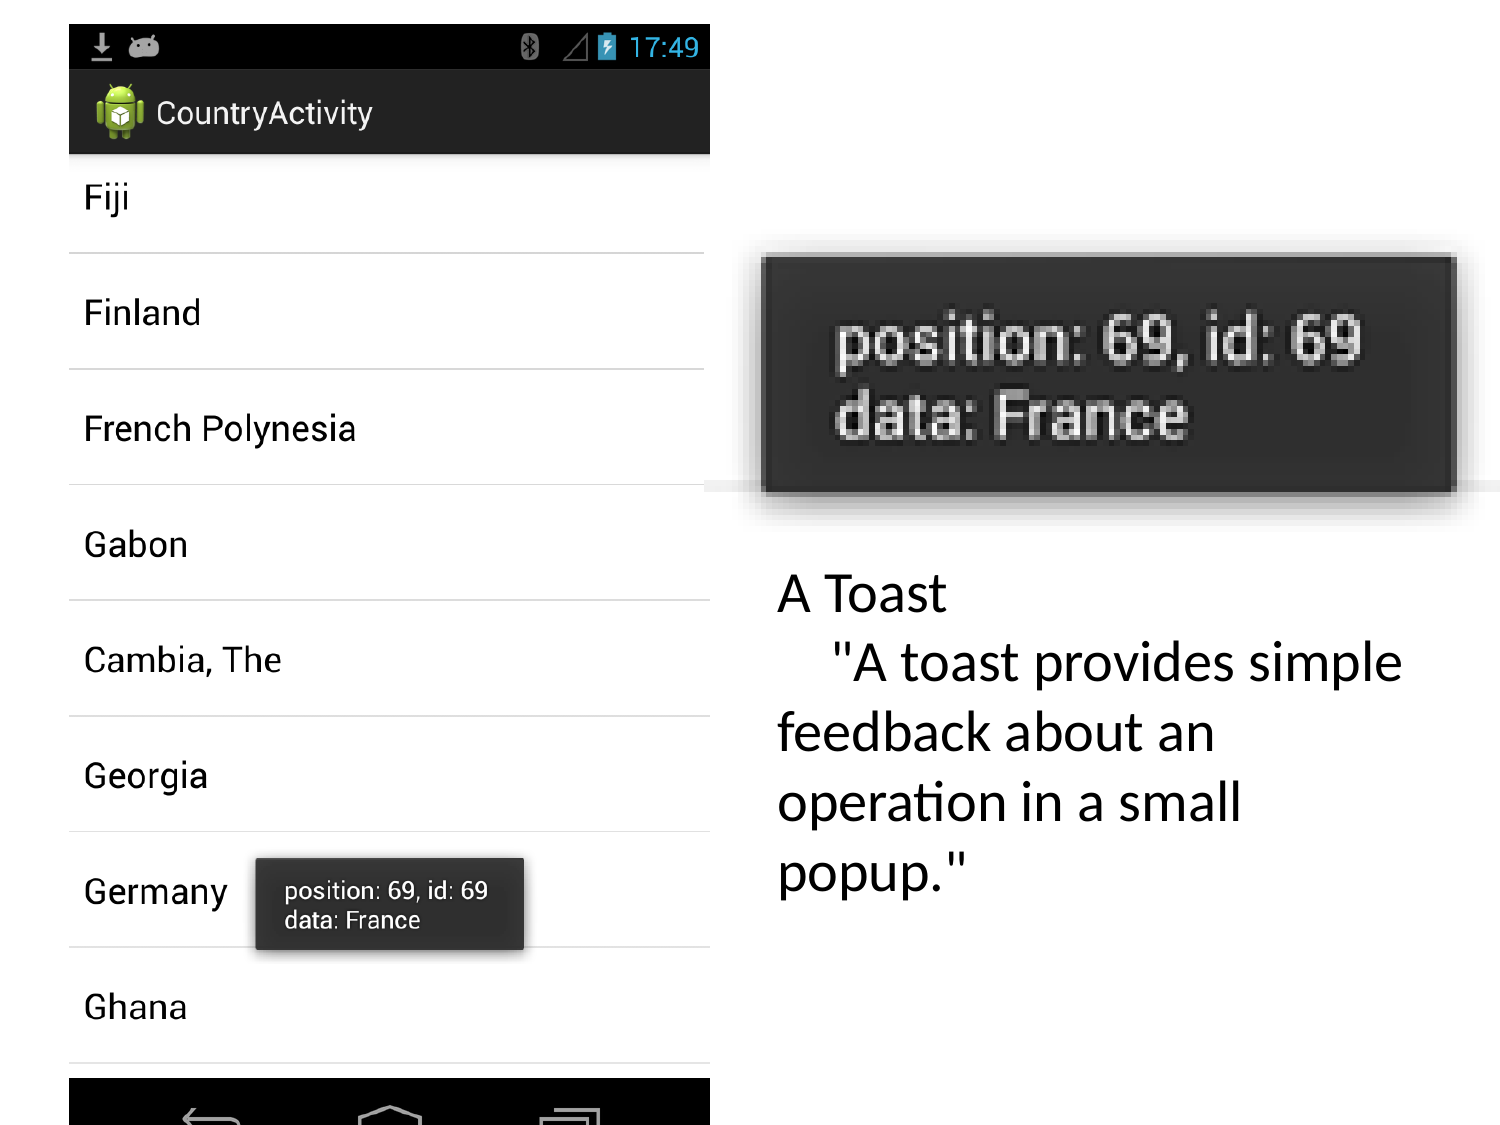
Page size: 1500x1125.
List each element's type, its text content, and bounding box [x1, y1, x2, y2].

text_box A Toast "A toast provides simple feedback about an operation in a small popup." [762, 546, 1425, 911]
picture [69, 24, 1500, 1125]
